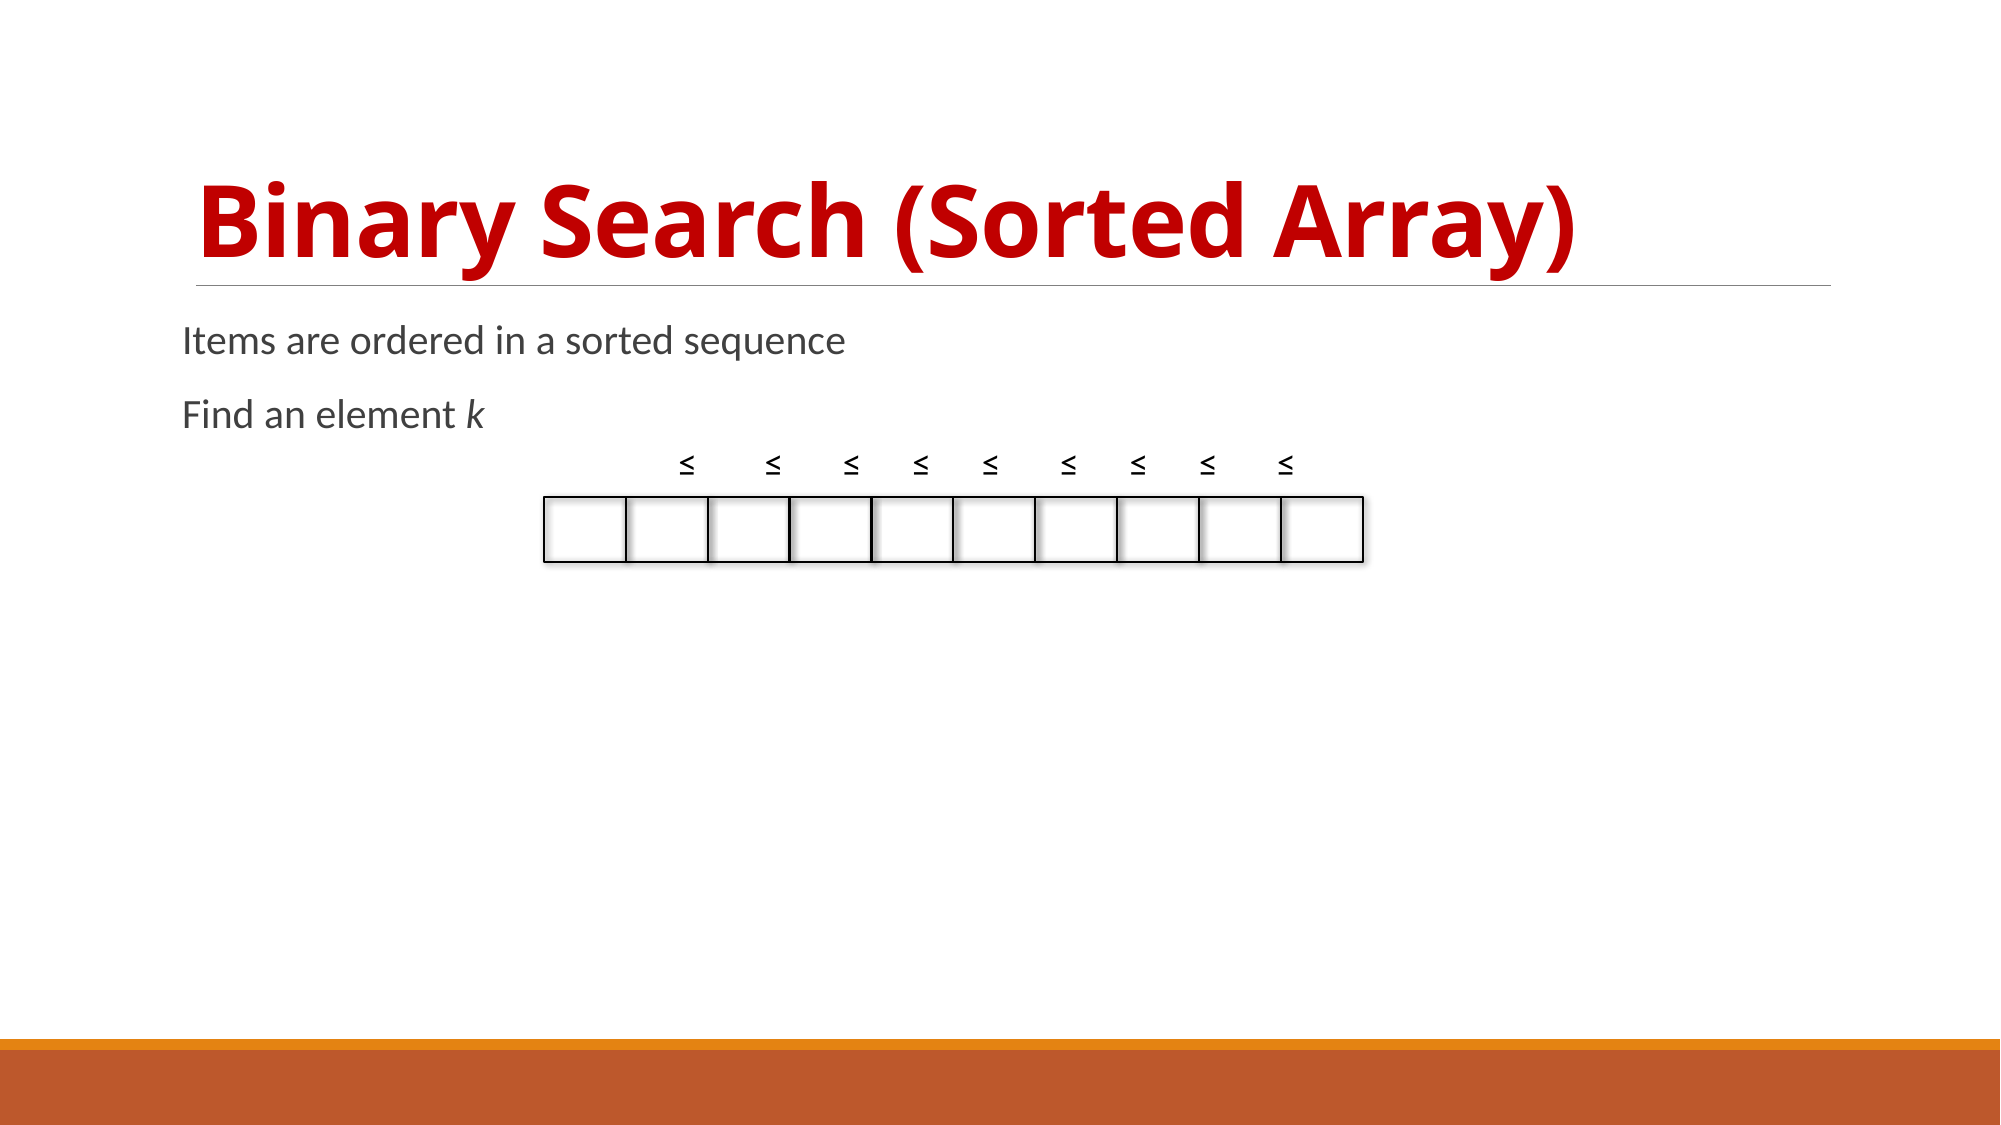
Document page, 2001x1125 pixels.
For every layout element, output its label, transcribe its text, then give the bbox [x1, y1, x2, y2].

text_box [625, 496, 706, 563]
text_box ≤ ≤ ≤ ≤ ≤ ≤ ≤ ≤ ≤ [663, 431, 1313, 492]
text_box [1116, 496, 1197, 563]
text_box [543, 496, 624, 563]
list Items are ordered in a sorted sequence Find an element k [167, 310, 1518, 641]
text_box [1034, 496, 1115, 563]
text_box [1280, 496, 1364, 563]
text_box [871, 496, 952, 563]
text_box [789, 496, 870, 563]
text_box [707, 496, 788, 563]
text_box [952, 496, 1034, 563]
title Binary Search (Sorted Array) [180, 47, 1830, 285]
text_box [1198, 496, 1279, 563]
